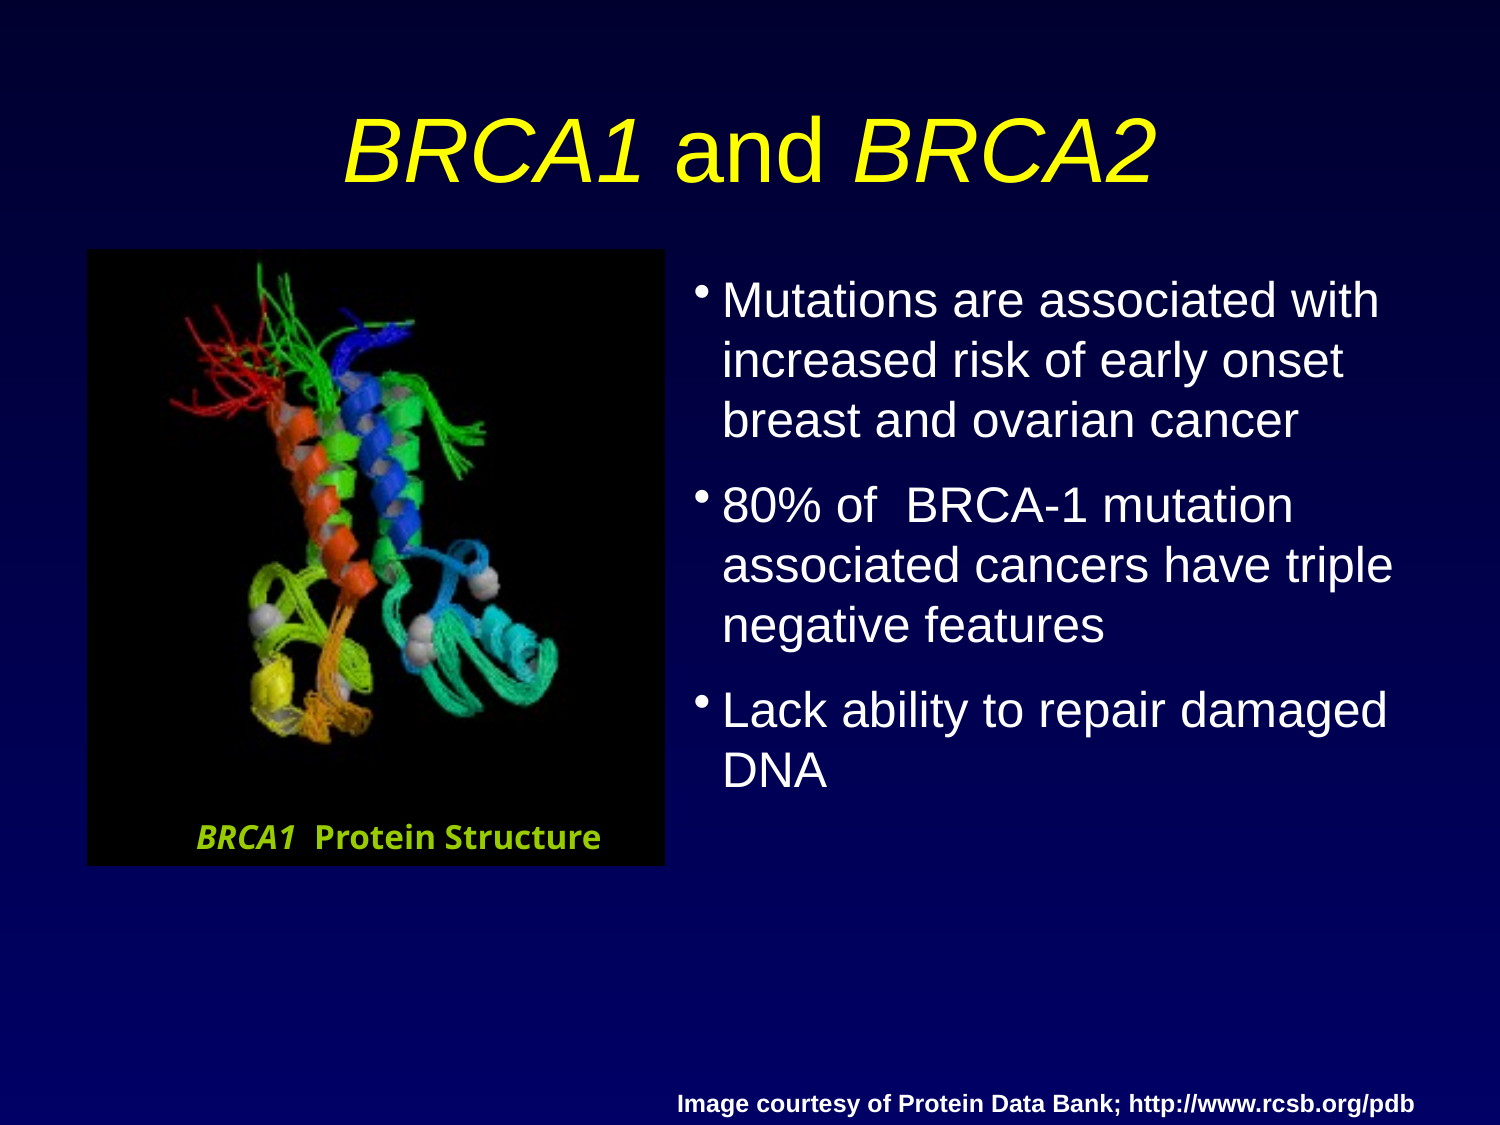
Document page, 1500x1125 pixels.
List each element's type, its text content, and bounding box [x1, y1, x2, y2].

list Mutations are associated with increased risk of early onset breast and ovarian cancer 80% of BRCA-1 mutation associated cancers have triple negative features Lack ability to repair damaged DNA [650, 224, 1411, 900]
text_box Image courtesy of Protein Data Bank; http://www.rcsb.org/pdb [662, 1079, 1500, 1125]
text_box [87, 249, 665, 867]
title BRCA1 and BRCA2 [112, 52, 1388, 240]
